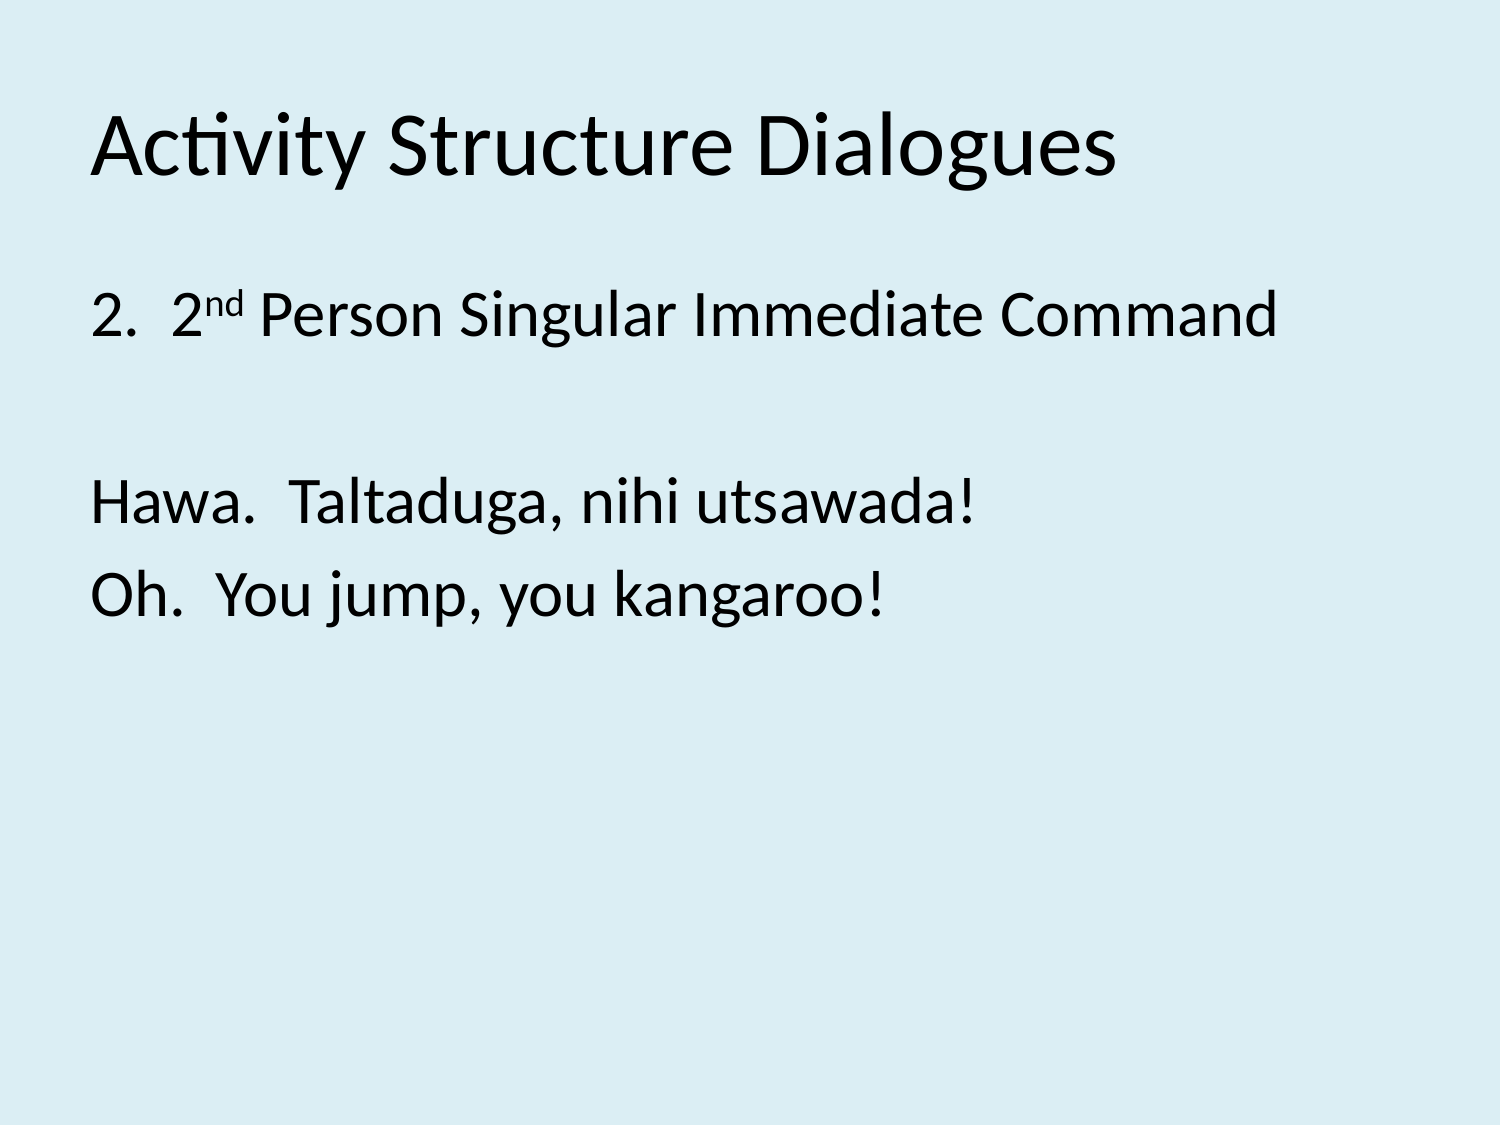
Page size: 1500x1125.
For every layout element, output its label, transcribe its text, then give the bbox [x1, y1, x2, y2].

title Activity Structure Dialogues [74, 44, 1426, 233]
list 2. 2nd Person Singular Immediate Command Hawa. Taltaduga, nihi utsawada! Oh. You jump, you kangaroo! [74, 262, 1426, 1006]
